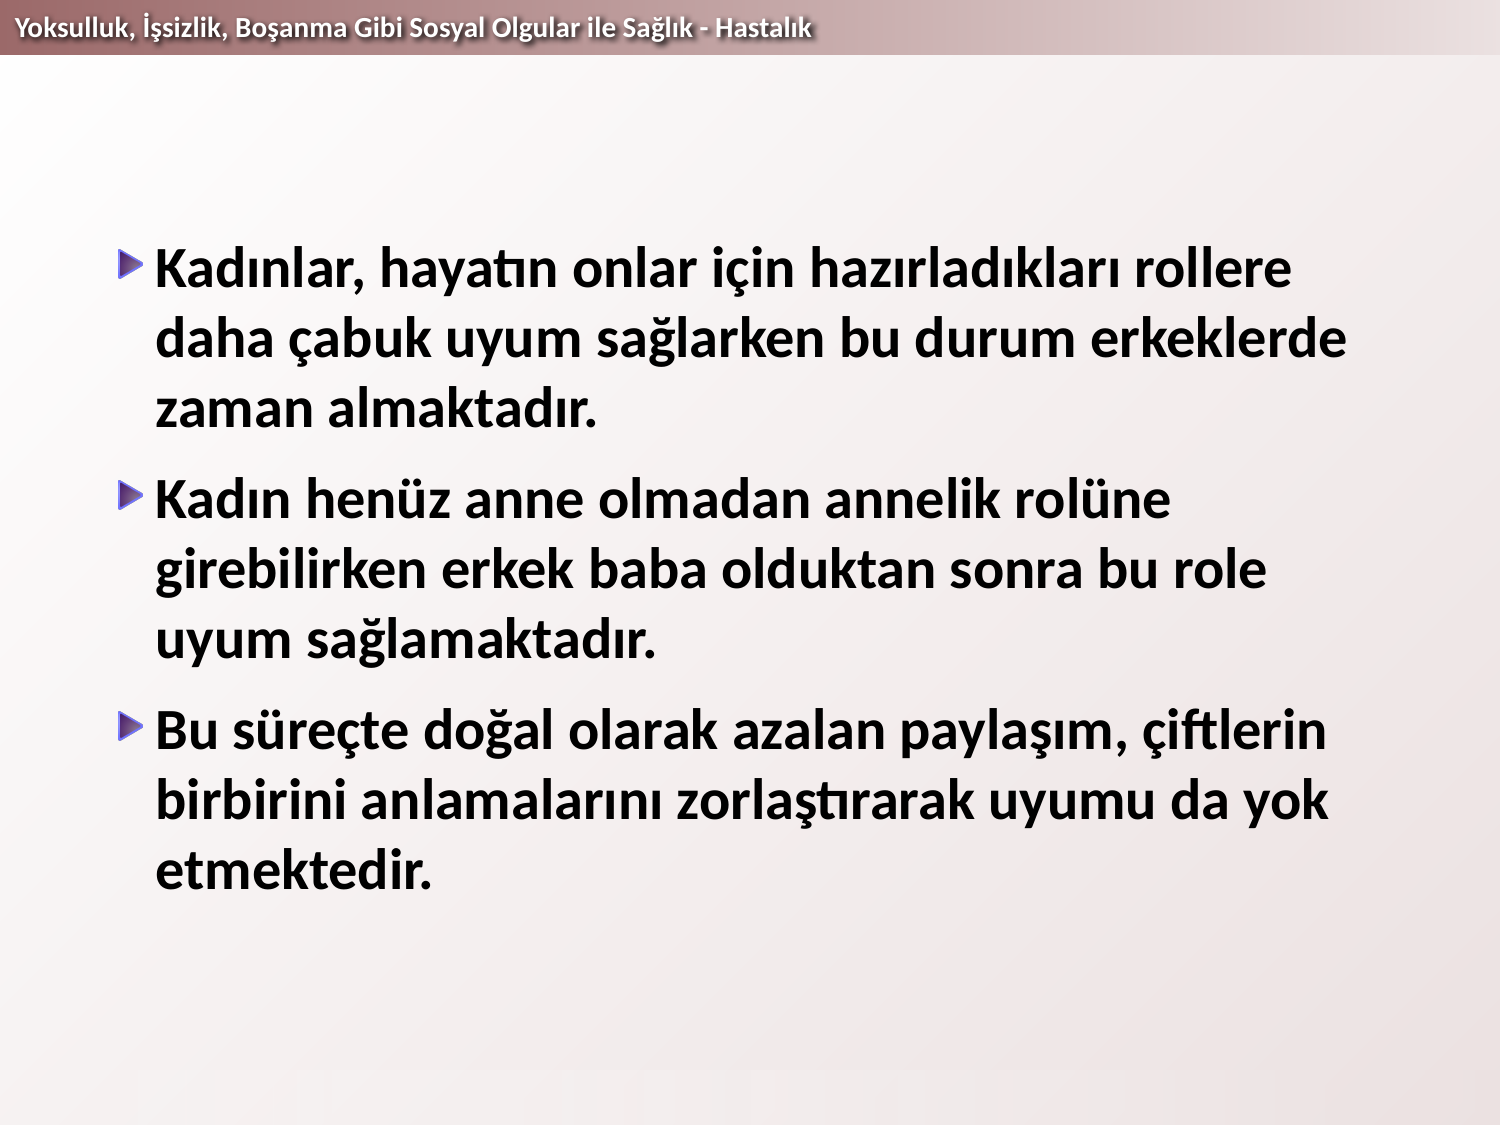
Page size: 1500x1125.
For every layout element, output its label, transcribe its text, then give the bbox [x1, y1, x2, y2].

list Kadınlar, hayatın onlar için hazırladıkları rollere daha çabuk uyum sağlarken bu durum erkeklerde zaman almaktadır. Kadın henüz anne olmadan annelik rolüne girebilirken erkek baba olduktan sonra bu role uyum sağlamaktadır. Bu süreçte doğal olarak azalan paylaşım, çiftlerin birbirini anlamalarını zorlaştırarak uyumu da yok etmektedir. [103, 221, 1397, 921]
picture [118, 711, 143, 741]
picture [118, 480, 143, 510]
picture [118, 249, 143, 279]
